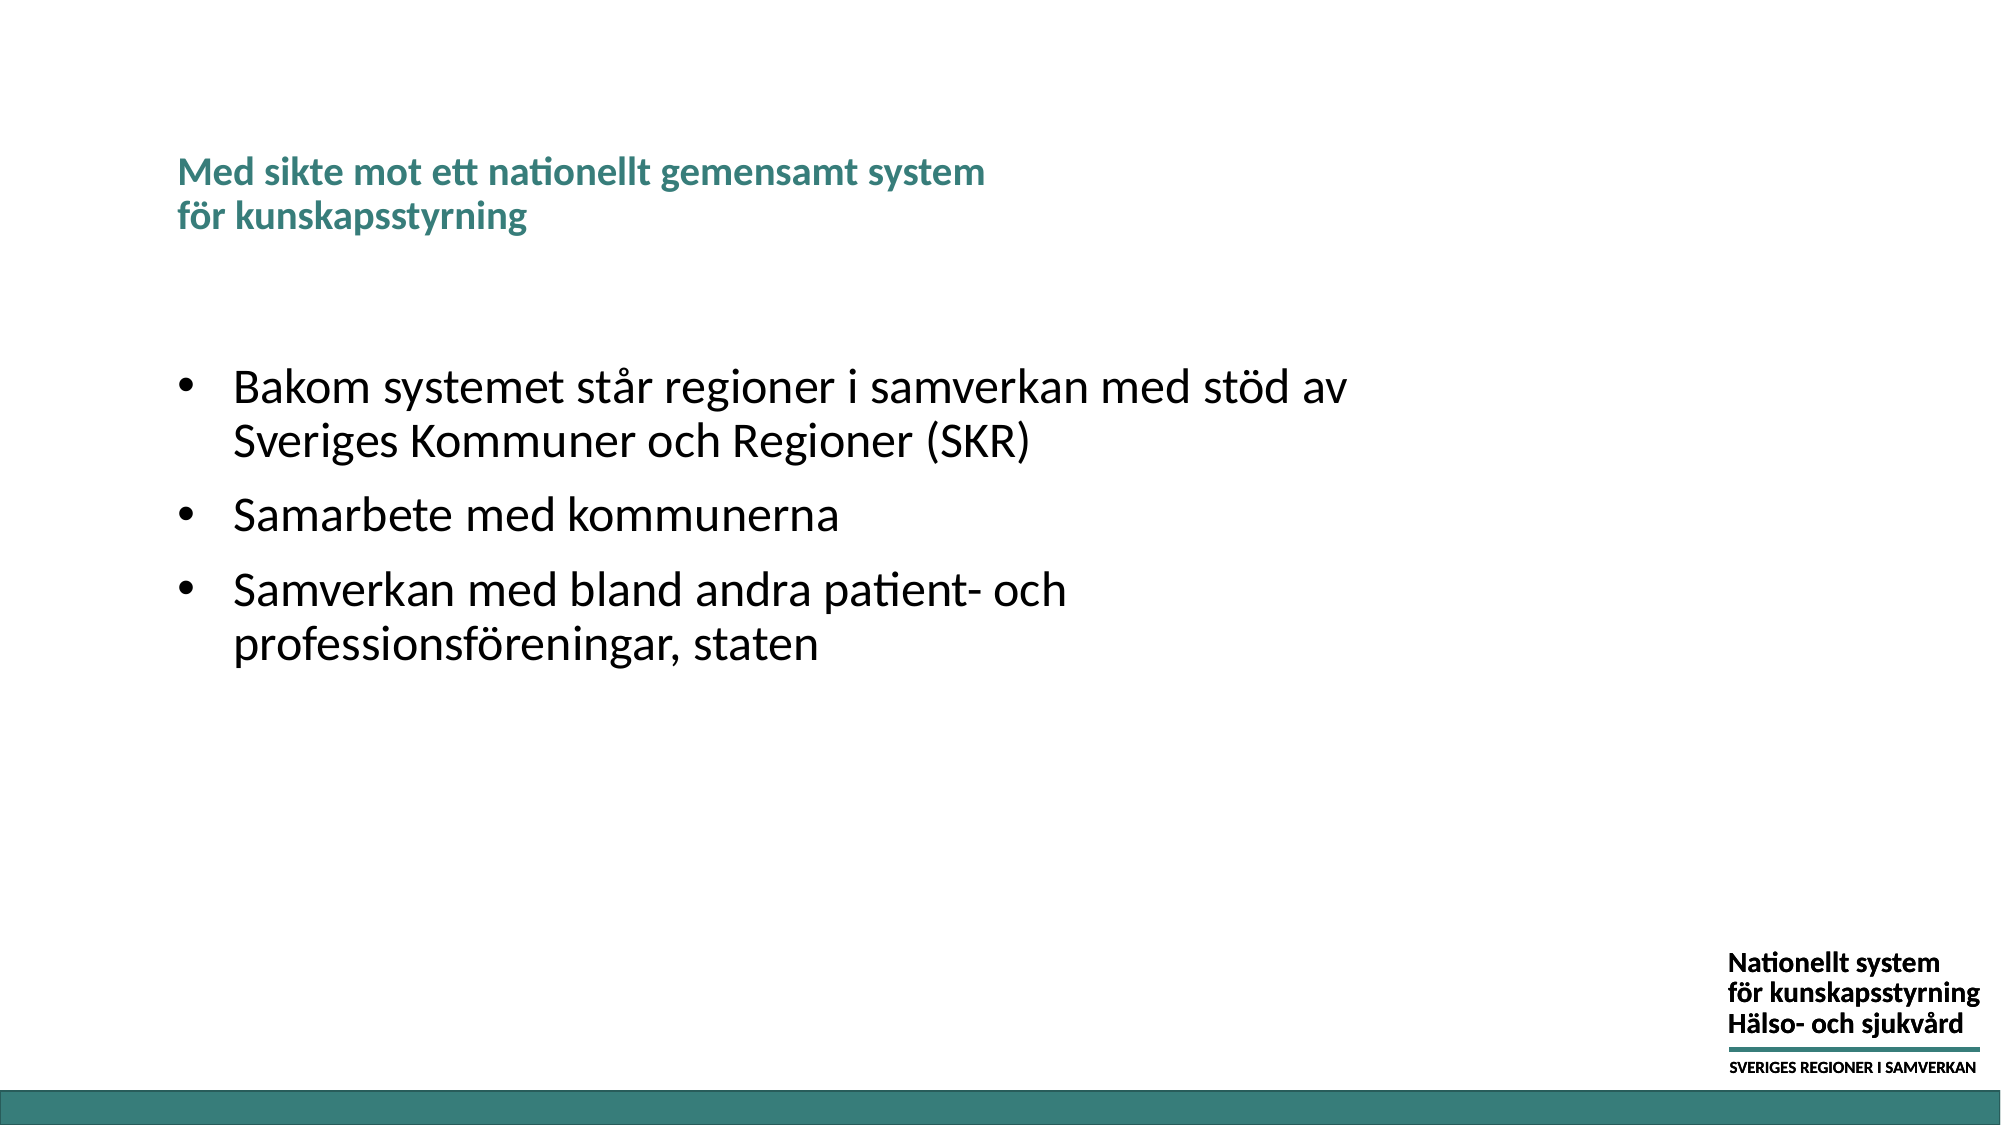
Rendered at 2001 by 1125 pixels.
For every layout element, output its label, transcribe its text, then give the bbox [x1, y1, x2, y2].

title Med sikte mot ett nationellt gemensamt system för kunskapsstyrning [162, 101, 1755, 246]
list Bakom systemet står regioner i samverkan med stöd av Sveriges Kommuner och Regioner (SKR) Samarbete med kommunerna Samverkan med bland andra patient- och professionsföreningar, staten [162, 352, 1478, 921]
